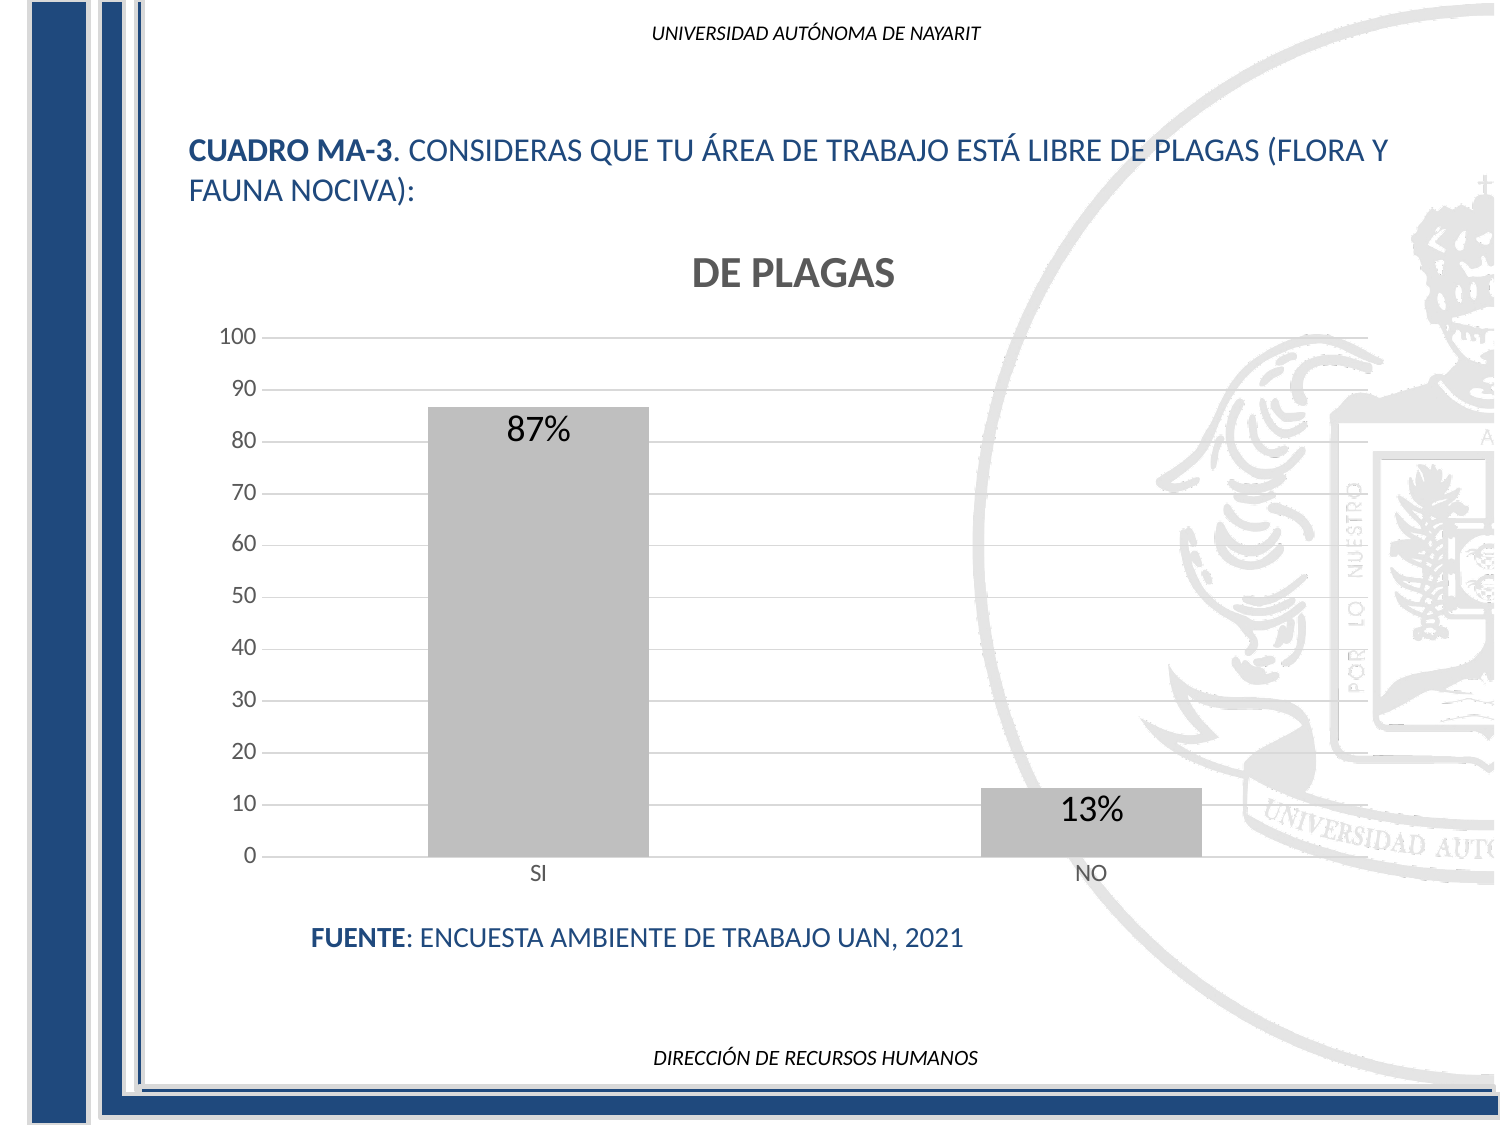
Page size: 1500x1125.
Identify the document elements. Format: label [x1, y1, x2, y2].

chart [194, 219, 1393, 902]
text_box [29, 0, 1500, 1125]
